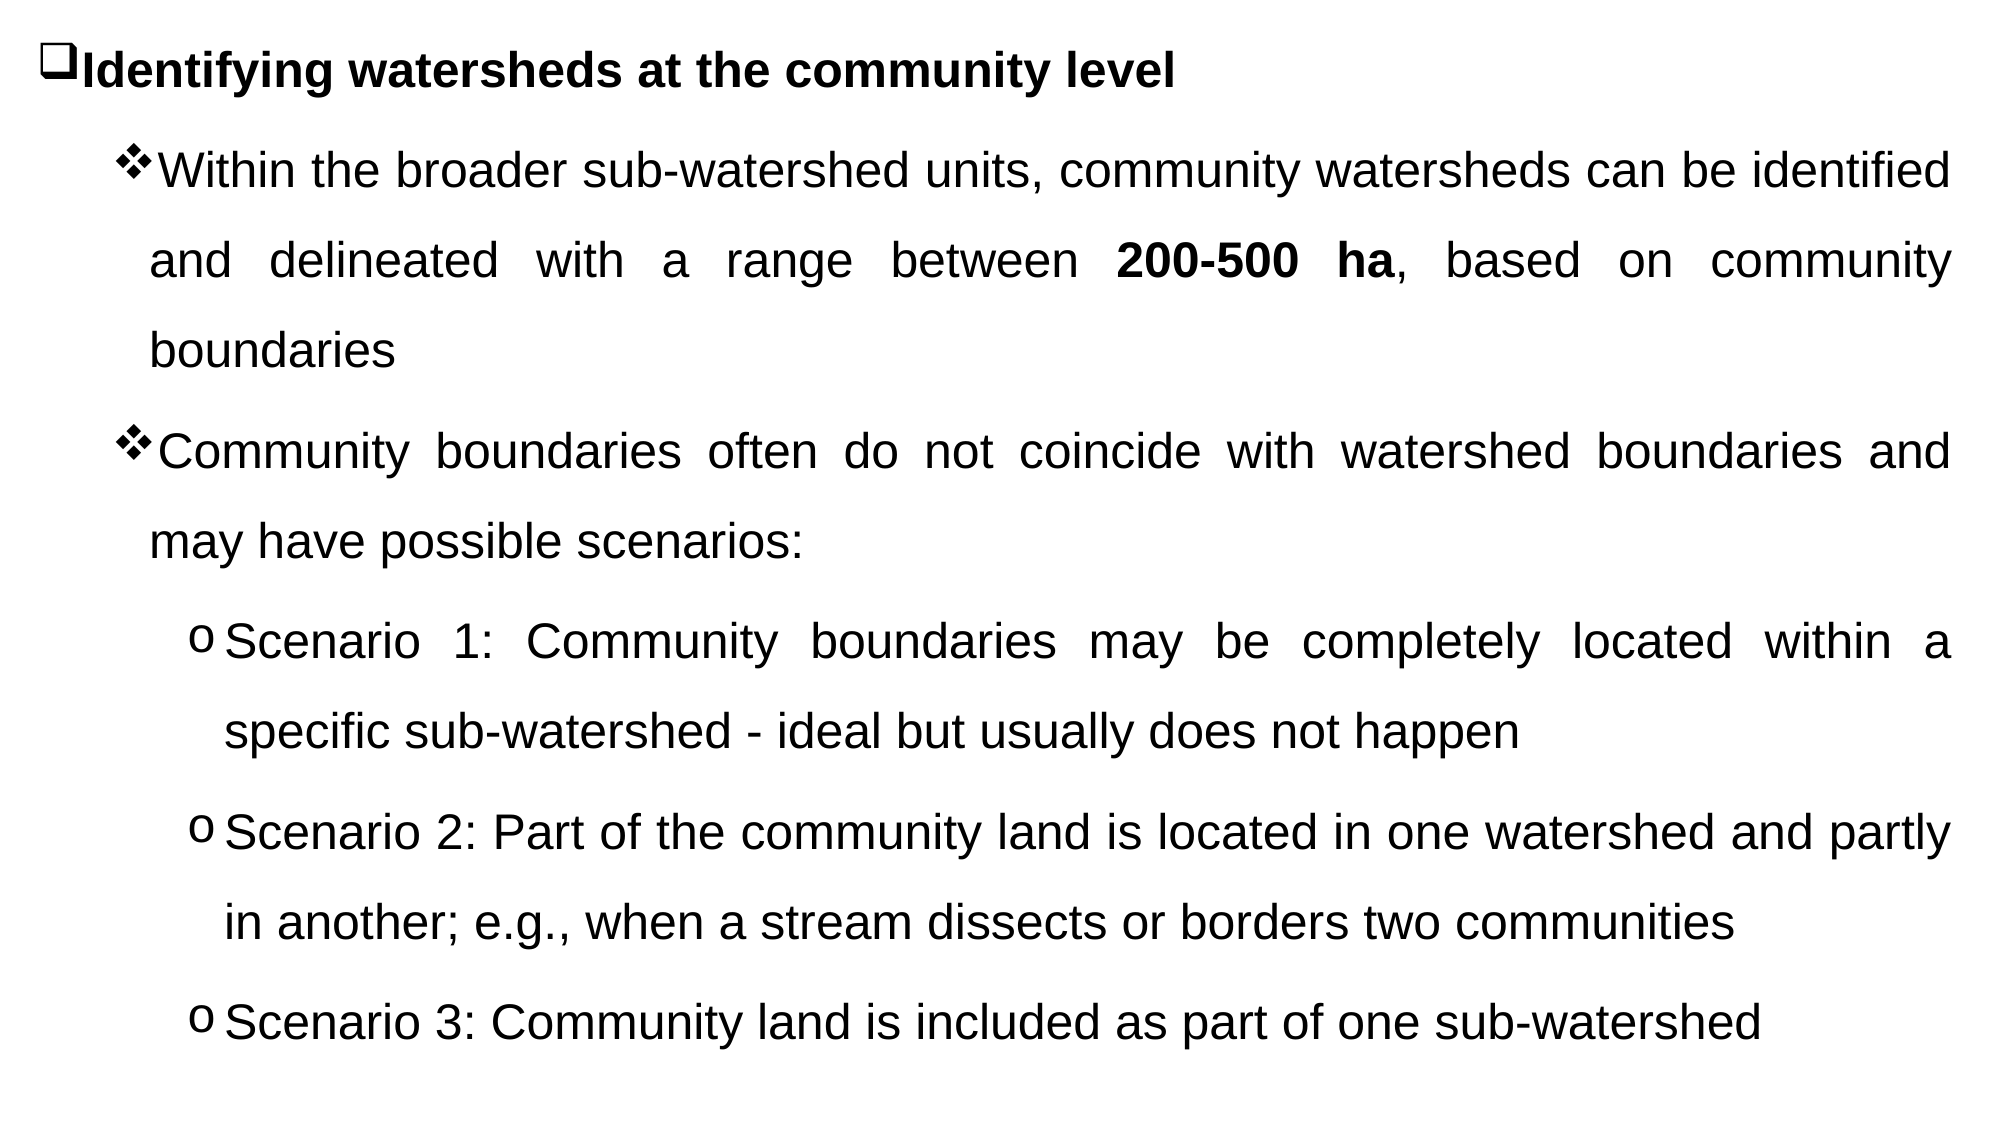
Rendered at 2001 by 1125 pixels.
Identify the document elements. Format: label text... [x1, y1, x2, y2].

list Identifying watersheds at the community level Within the broader sub-watershed units, community watersheds can be identified and delineated with a range between 200-500 ha, based on community boundaries Community boundaries often do not coincide with watershed boundaries and may have possible scenarios: Scenario 1: Community boundaries may be completely located within a specific sub-watershed - ideal but usually does not happen Scenario 2: Part of the community land is located in one watershed and partly in another; e.g., when a stream dissects or borders two communities Scenario 3: Community land is included as part of one sub-watershed [21, 0, 1968, 1125]
